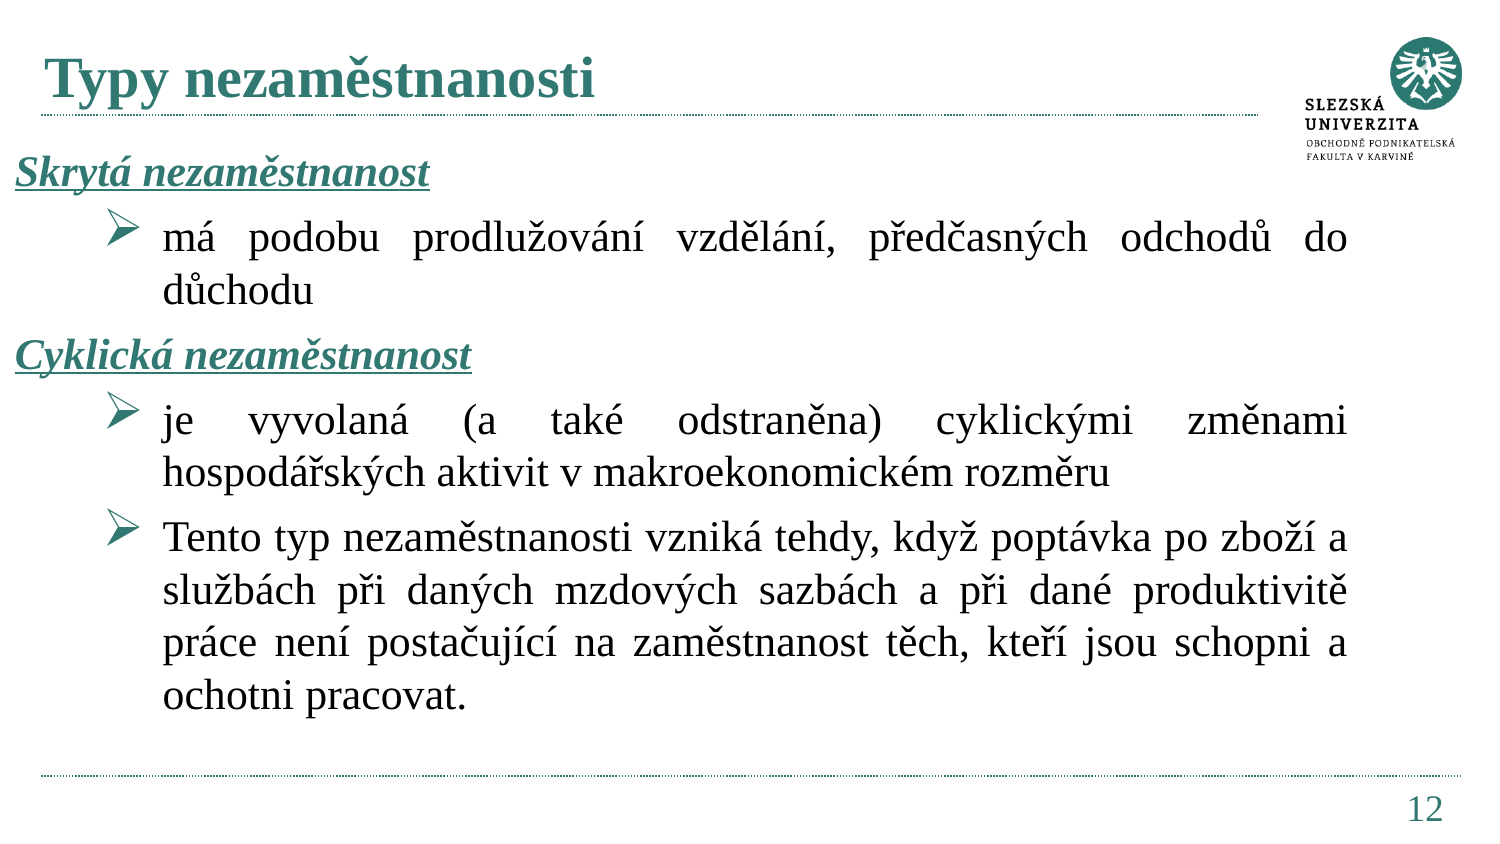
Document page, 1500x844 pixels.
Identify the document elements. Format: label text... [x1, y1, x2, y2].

list Skrytá nezaměstnanost má podobu prodlužování vzdělání, předčasných odchodů do důchodu Cyklická nezaměstnanost je vyvolaná (a také odstraněna) cyklickými změnami hospodářských aktivit v makroekonomickém rozměru Tento typ nezaměstnanosti vzniká tehdy, když poptávka po zboží a službách při daných mzdových sazbách a při dané produktivitě práce není postačující na zaměstnanost těch, kteří jsou schopni a ochotni pracovat. [0, 135, 1364, 822]
slide_number 12 [1281, 776, 1459, 822]
picture [1305, 37, 1462, 160]
title Typy nezaměstnanosti [29, 32, 1247, 116]
